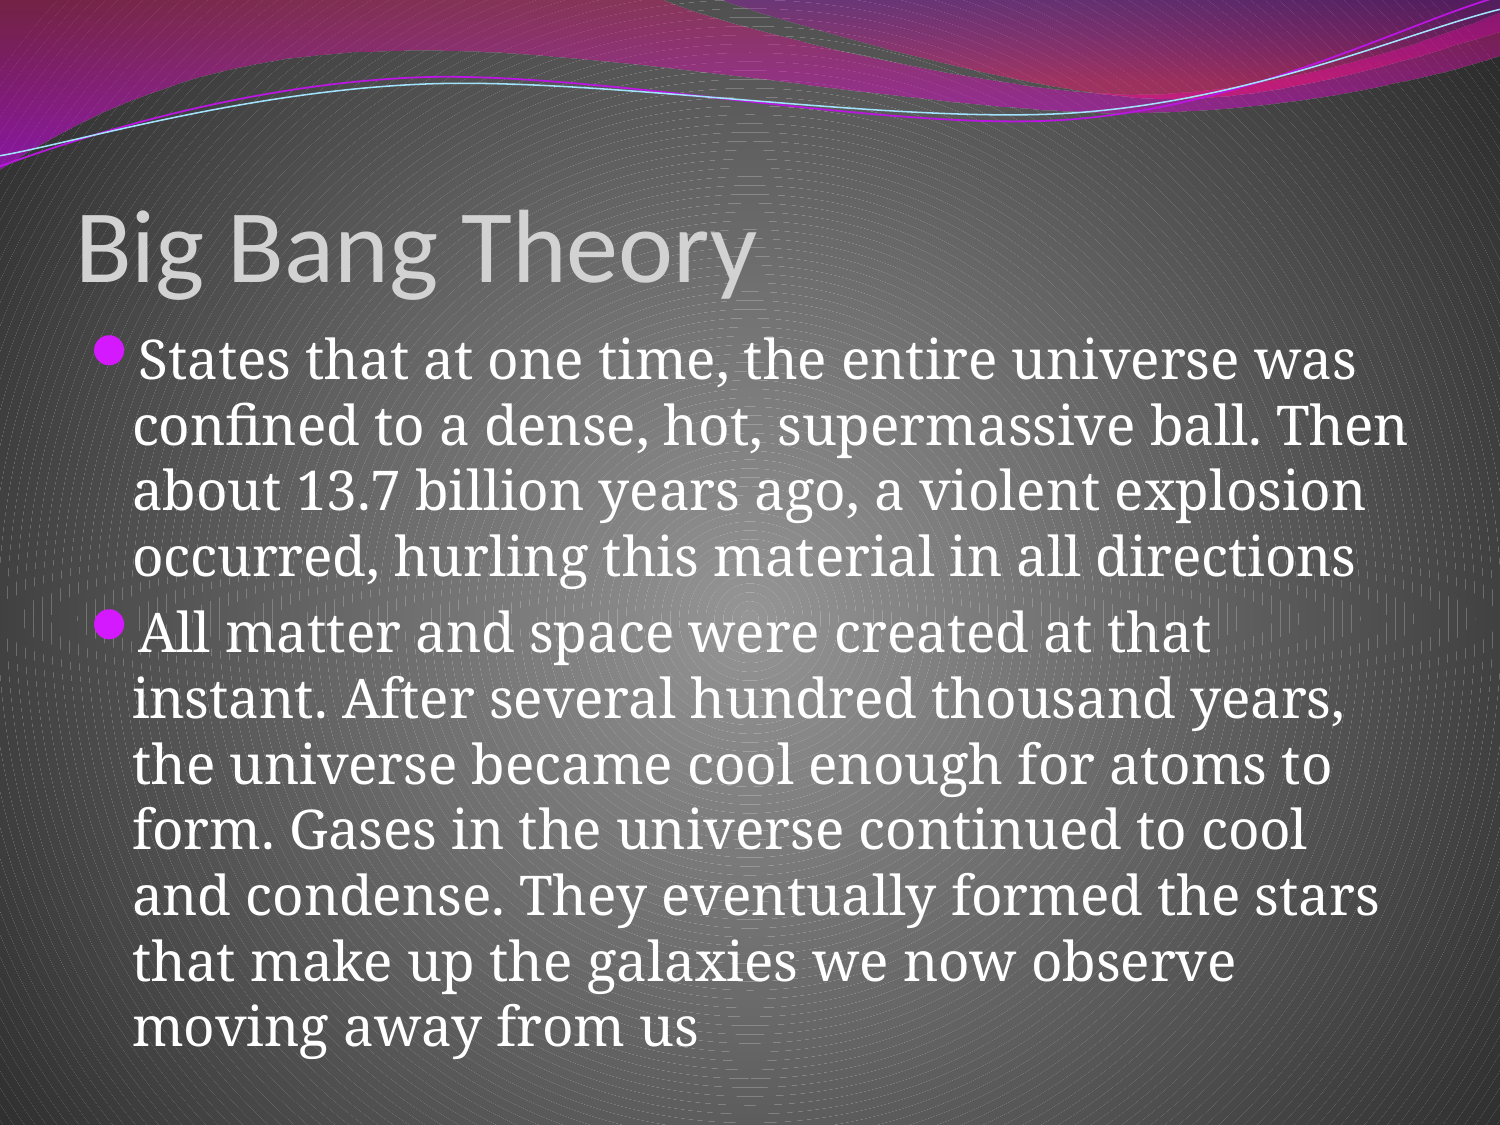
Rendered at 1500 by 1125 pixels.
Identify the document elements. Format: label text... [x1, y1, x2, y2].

list States that at one time, the entire universe was confined to a dense, hot, supermassive ball. Then about 13.7 billion years ago, a violent explosion occurred, hurling this material in all directions All matter and space were created at that instant. After several hundred thousand years, the universe became cool enough for atoms to form. Gases in the universe continued to cool and condense. They eventually formed the stars that make up the galaxies we now observe moving away from us [75, 317, 1425, 1125]
title Big Bang Theory [75, 115, 1425, 303]
